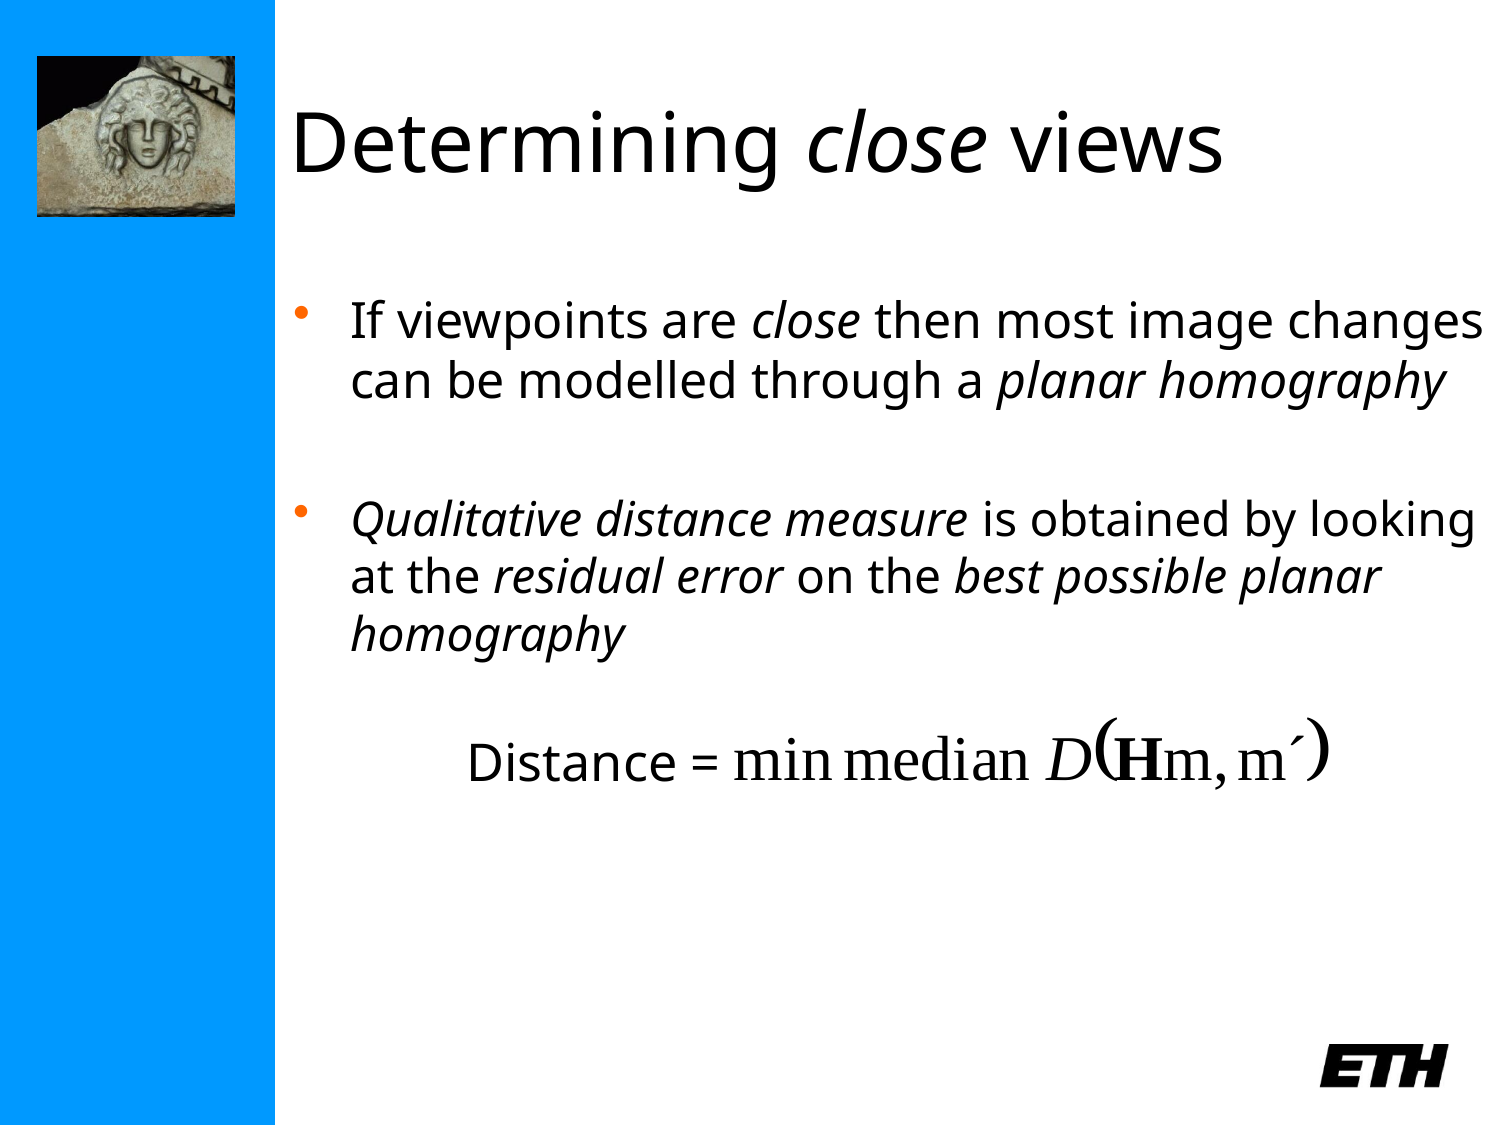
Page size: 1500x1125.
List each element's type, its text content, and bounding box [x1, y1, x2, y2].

list If viewpoints are close then most image changes can be modelled through a planar homography Qualitative distance measure is obtained by looking at the residual error on the best possible planar homography [278, 281, 1500, 957]
title Determining close views [116, 25, 1399, 253]
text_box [721, 716, 1335, 813]
text_box Distance = [451, 722, 716, 800]
picture [1319, 1044, 1456, 1095]
picture [37, 56, 116, 217]
